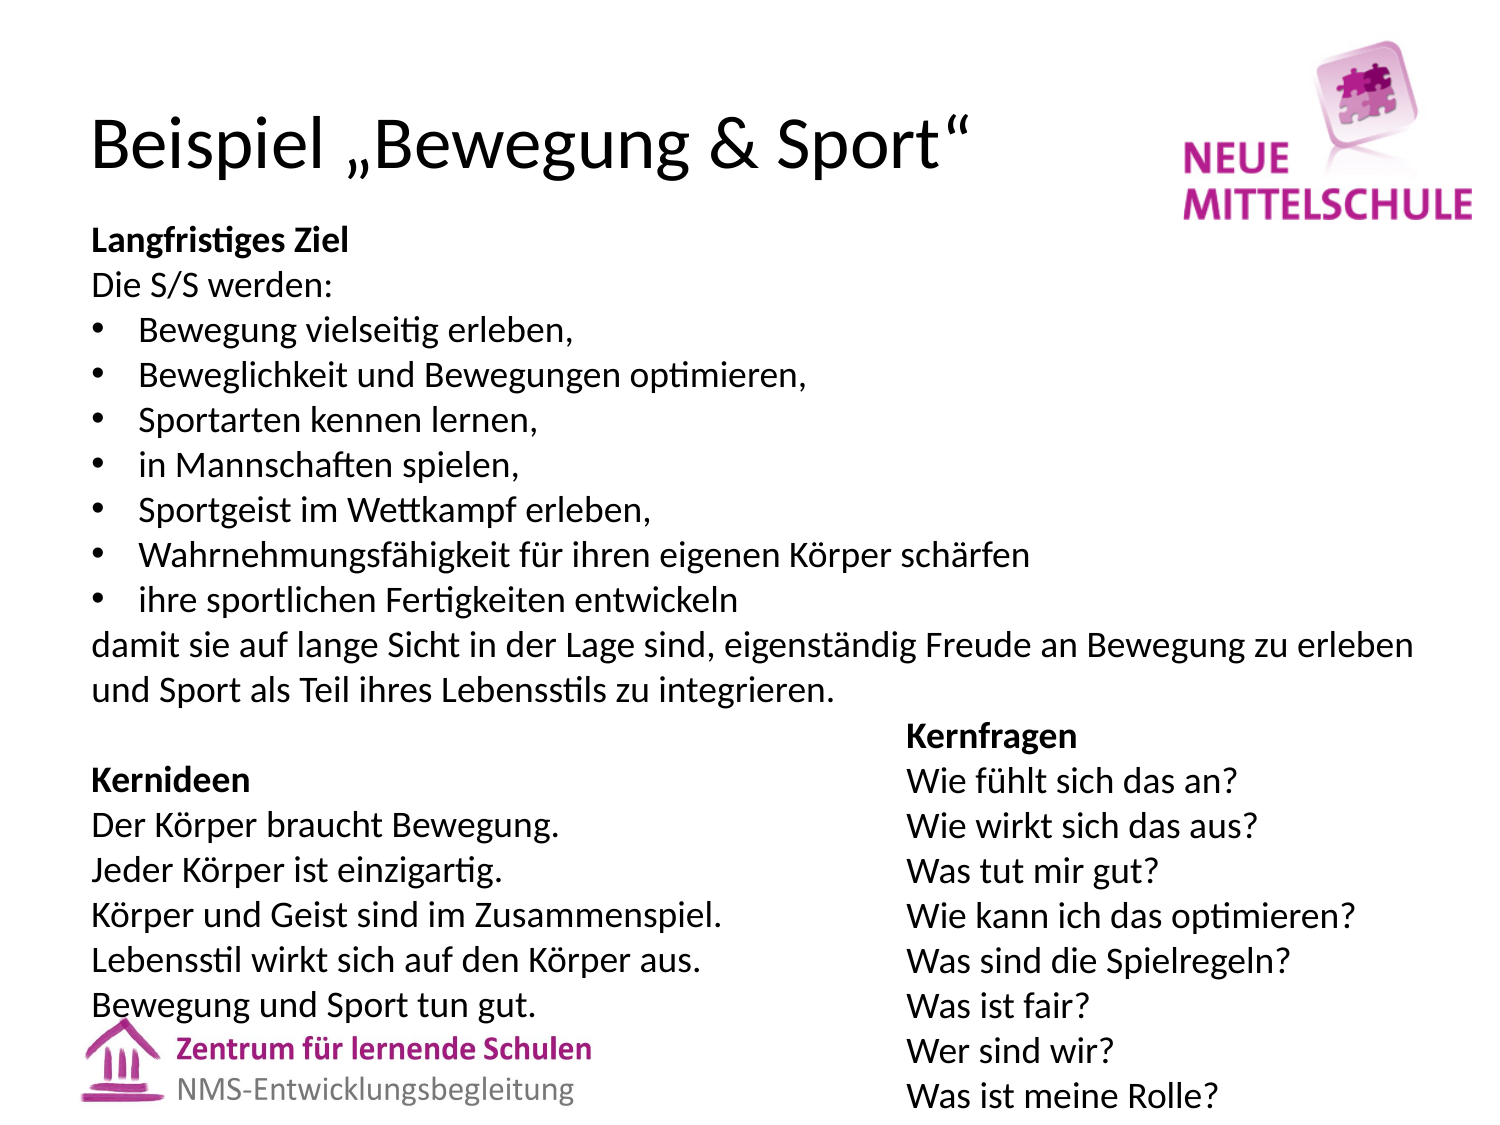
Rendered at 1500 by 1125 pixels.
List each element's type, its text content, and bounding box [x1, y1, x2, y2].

picture [77, 1078, 632, 1125]
title Beispiel „Bewegung & Sport“ [75, 45, 1152, 233]
text_box Langfristiges Ziel Die S/S werden: Bewegung vielseitig erleben, Beweglichkeit und Bewegungen optimieren, Sportarten kennen lernen, in Mannschaften spielen, Sportgeist im Wettkampf erleben, Wahrnehmungsfähigkeit für ihren eigenen Körper schärfen ihre sportlichen Fertigkeiten entwickeln damit sie auf lange Sicht in der Lage sind, eigenständig Freude an Bewegung zu erleben und Sport als Teil ihres Lebensstils zu integrieren. Kernideen Der Körper braucht Bewegung. Jeder Körper ist einzigartig. Körper und Geist sind im Zusammenspiel. Lebensstil wirkt sich auf den Körper aus. Bewegung und Sport tun gut. [76, 208, 1459, 1078]
text_box Kernfragen Wie fühlt sich das an? Wie wirkt sich das aus? Was tut mir gut? Wie kann ich das optimieren? Was sind die Spielregeln? Was ist fair? Wer sind wir? Was ist meine Rolle? [891, 704, 1400, 1125]
picture [1183, 24, 1472, 220]
